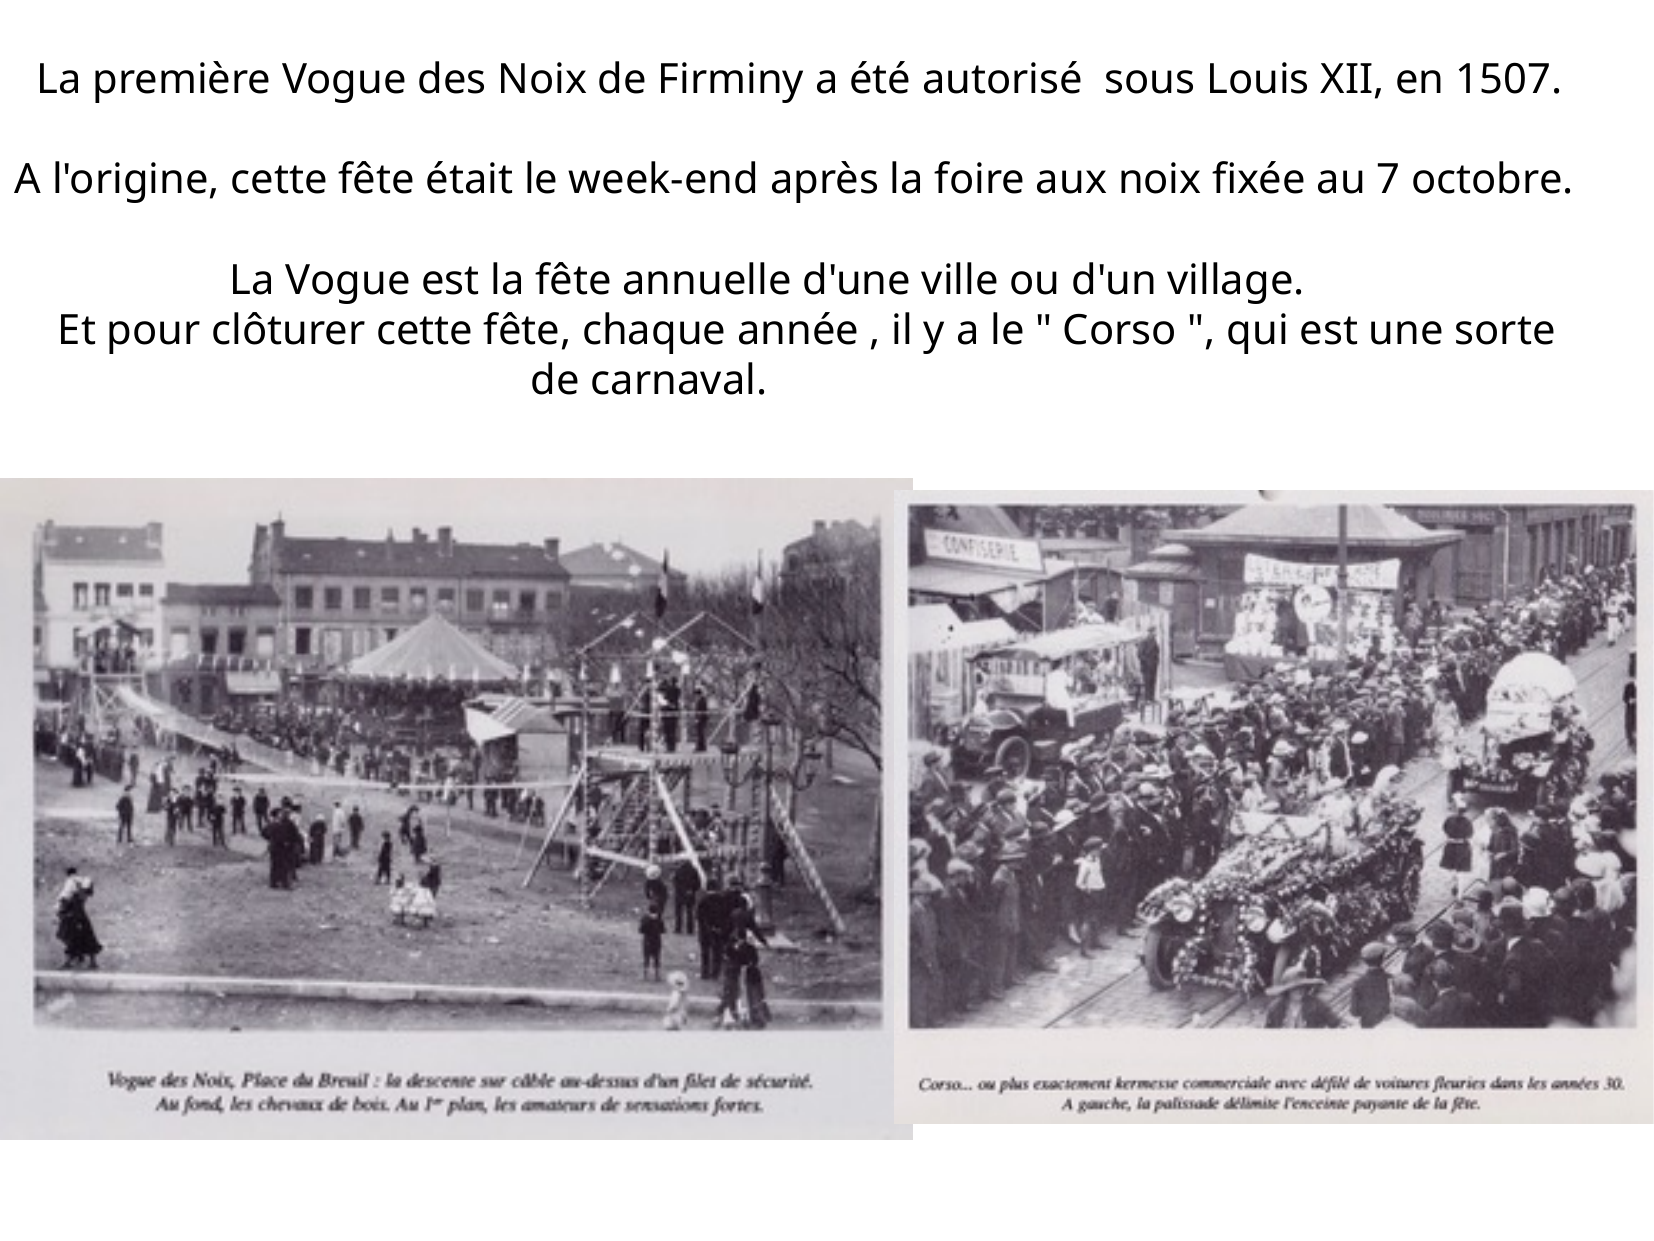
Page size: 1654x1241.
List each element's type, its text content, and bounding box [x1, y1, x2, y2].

picture [0, 477, 1654, 1140]
text_box La première Vogue des Noix de Firminy a été autorisé sous Louis XII, en 1507. A l'origine, cette fête était le week-end après la foire aux noix fixée au 7 octobre. La Vogue est la fête annuelle d'une ville ou d'un village. Et pour clôturer cette fête, chaque année , il y a le " Corso ", qui est une sorte de carnaval. [0, 0, 1654, 410]
